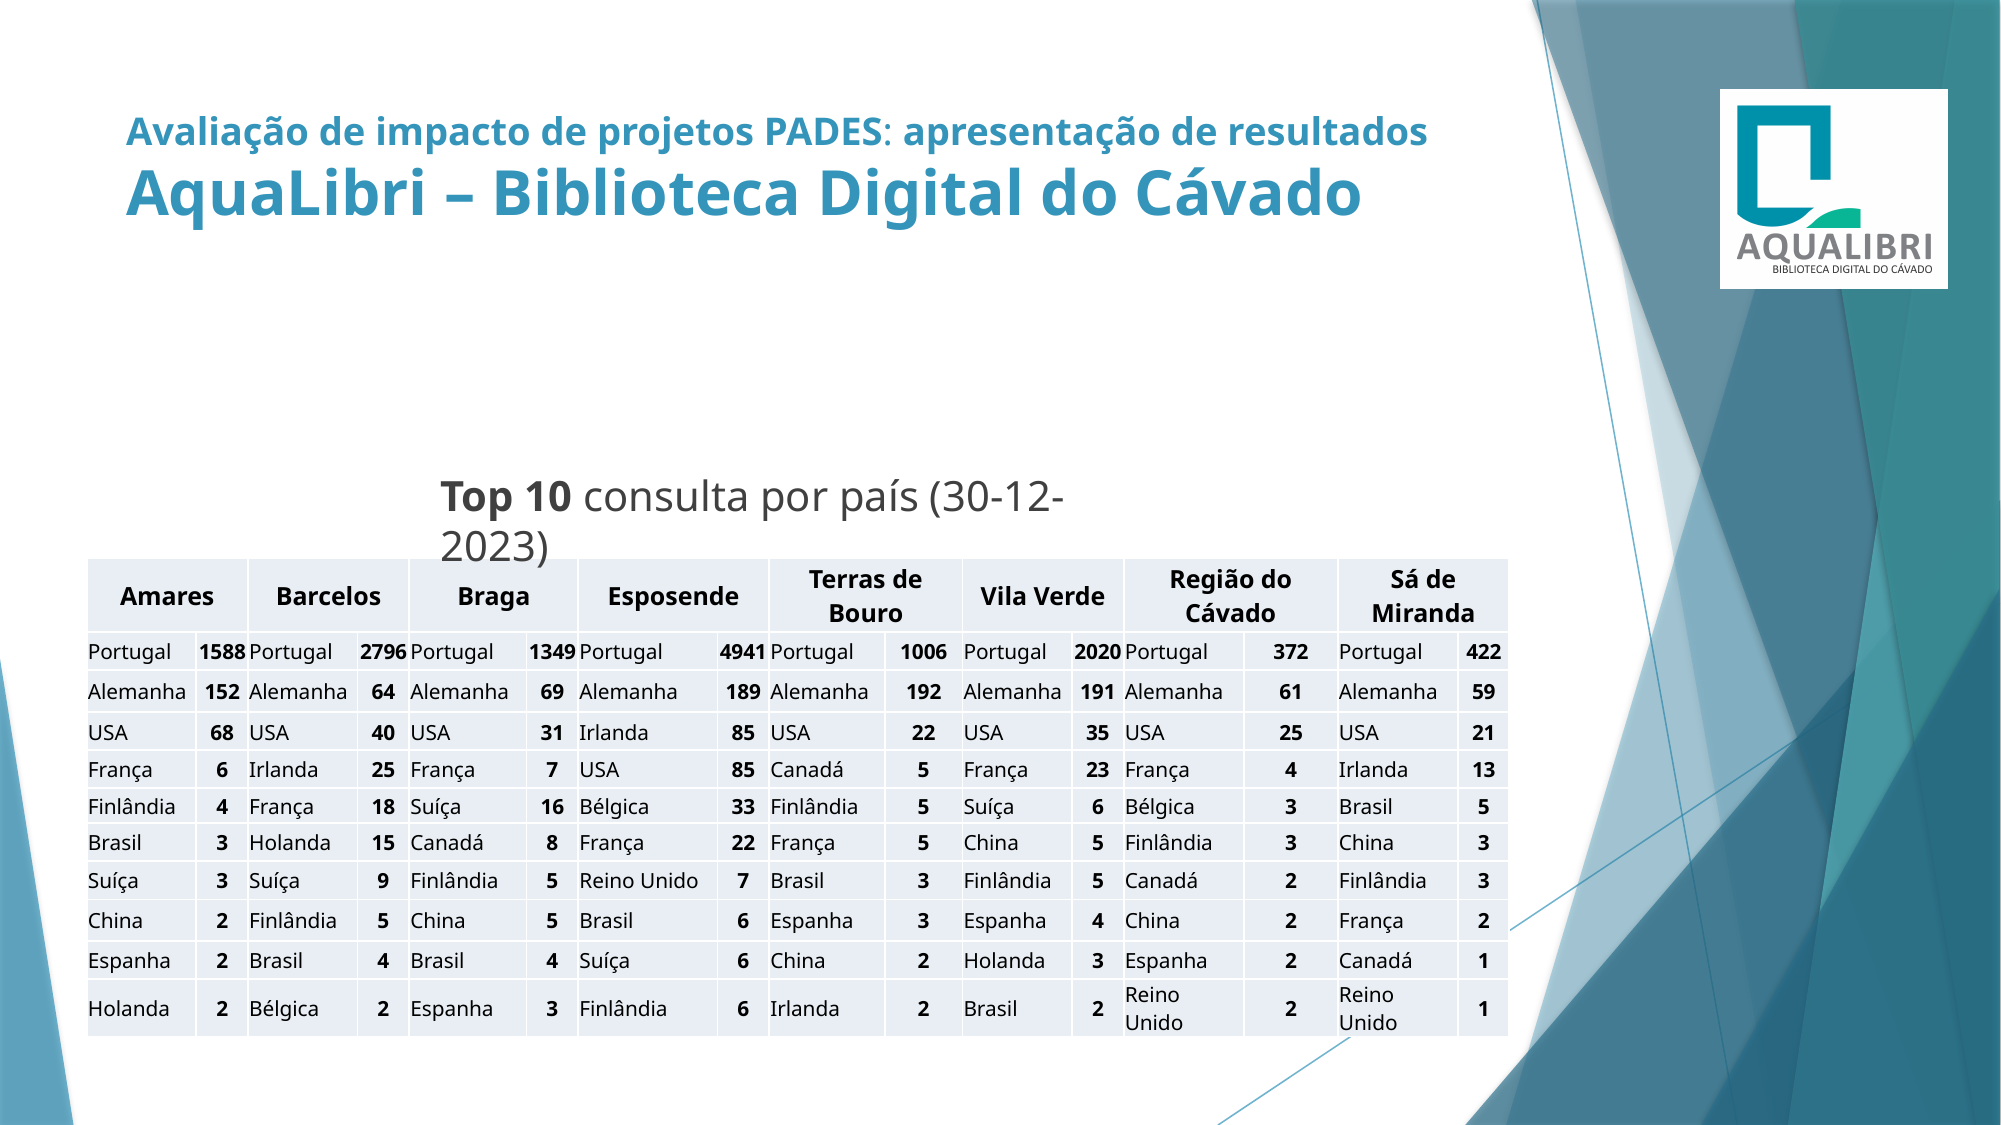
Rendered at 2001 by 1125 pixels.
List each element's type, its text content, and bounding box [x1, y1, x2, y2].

title Avaliação de impacto de projetos PADES: apresentação de resultados AquaLibri – Biblioteca Digital do Cávado [111, 99, 1522, 317]
table_cell Finlândia [579, 980, 717, 1036]
table_cell China [1339, 824, 1457, 860]
table_cell 5 [1073, 824, 1123, 860]
table_cell Finlândia [249, 900, 357, 940]
table_cell 68 [197, 713, 247, 749]
table_cell França [410, 751, 526, 787]
table_cell 1 [1459, 980, 1508, 1036]
table_cell 2 [197, 942, 247, 978]
table_cell Holanda [963, 942, 1071, 978]
table_cell Finlândia [1339, 862, 1457, 899]
table_cell 15 [358, 824, 408, 860]
table_cell Espanha [88, 942, 195, 978]
table_cell 3 [1459, 862, 1508, 899]
table_cell 3 [1459, 824, 1508, 860]
table_cell 69 [527, 671, 577, 711]
table_cell 2 [197, 900, 247, 940]
table_cell Brasil [88, 824, 195, 860]
table_cell Canadá [410, 824, 526, 860]
table_cell 3 [197, 862, 247, 899]
table_cell Suíça [249, 862, 357, 899]
table_header Região do Cávado [1125, 559, 1337, 631]
table_cell 4 [358, 942, 408, 978]
table_cell Holanda [249, 824, 357, 860]
table_cell 5 [1459, 789, 1508, 822]
table_cell 22 [886, 713, 962, 749]
table_cell Finlândia [1125, 824, 1243, 860]
table_cell Irlanda [770, 980, 884, 1036]
table_cell França [1339, 900, 1457, 940]
table_cell Portugal [1125, 633, 1243, 669]
table_cell 1006 [886, 633, 962, 669]
table_cell Irlanda [579, 713, 717, 749]
table_cell Portugal [579, 633, 717, 669]
table_cell 22 [718, 824, 768, 860]
table_cell 1349 [527, 633, 577, 669]
table_cell 2 [1245, 980, 1337, 1036]
table_cell Finlândia [770, 789, 884, 822]
table_cell França [770, 824, 884, 860]
table_cell 2 [358, 980, 408, 1036]
table_cell Finlândia [88, 789, 195, 822]
table_cell 61 [1245, 671, 1337, 711]
table_cell Alemanha [249, 671, 357, 711]
table_cell Alemanha [410, 671, 526, 711]
table_cell 3 [1245, 824, 1337, 860]
table_cell 7 [718, 862, 768, 899]
table_cell 59 [1459, 671, 1508, 711]
table_cell 2 [1459, 900, 1508, 940]
table_header Vila Verde [963, 578, 1123, 631]
text_box Top 10 consulta por país (30-12-2023) [425, 462, 1171, 578]
table_cell 189 [718, 671, 768, 711]
table_cell 2 [1245, 900, 1337, 940]
table_cell China [1125, 900, 1243, 940]
table_cell 4 [1245, 751, 1337, 787]
picture [1720, 89, 1948, 290]
table_cell 9 [358, 862, 408, 899]
table_cell 3 [197, 824, 247, 860]
table_cell 13 [1459, 751, 1508, 787]
table_cell Reino Unido [1339, 980, 1457, 1036]
table_cell USA [770, 713, 884, 749]
table_cell 7 [527, 751, 577, 787]
table_cell 2796 [358, 633, 408, 669]
table_cell Brasil [1339, 789, 1457, 822]
table_cell 40 [358, 713, 408, 749]
table_cell Brasil [770, 862, 884, 899]
table_cell Alemanha [88, 671, 195, 711]
table_cell 21 [1459, 713, 1508, 749]
table_cell França [963, 751, 1071, 787]
table_cell França [88, 751, 195, 787]
table_cell Reino Unido [1125, 980, 1243, 1036]
table_cell China [410, 900, 526, 940]
table_cell 3 [886, 900, 962, 940]
table_cell 6 [197, 751, 247, 787]
table_cell 64 [358, 671, 408, 711]
table_cell 5 [527, 862, 577, 899]
table_cell 2 [197, 980, 247, 1036]
table_cell 4 [1073, 900, 1123, 940]
table_cell Suíça [88, 862, 195, 899]
table_cell 5 [1073, 862, 1123, 899]
table_cell Holanda [88, 980, 195, 1036]
table_cell 5 [527, 900, 577, 940]
table_cell Irlanda [1339, 751, 1457, 787]
table_cell Alemanha [1125, 671, 1243, 711]
table_cell 3 [527, 980, 577, 1036]
table_cell 2 [1245, 942, 1337, 978]
table_cell Canadá [770, 751, 884, 787]
table_cell 6 [718, 900, 768, 940]
table_cell 6 [718, 980, 768, 1036]
table_cell Brasil [579, 900, 717, 940]
table_cell China [88, 900, 195, 940]
table_cell 3 [1245, 789, 1337, 822]
table_cell 6 [718, 942, 768, 978]
table_cell 25 [358, 751, 408, 787]
table_header Braga [410, 559, 577, 631]
table_cell Alemanha [579, 671, 717, 711]
table_cell 4 [197, 789, 247, 822]
table_cell 23 [1073, 751, 1123, 787]
table_cell 4941 [718, 633, 768, 669]
table_cell USA [1125, 713, 1243, 749]
table_cell 5 [886, 789, 962, 822]
table_cell Bélgica [579, 789, 717, 822]
table_cell 8 [527, 824, 577, 860]
table_cell 2020 [1073, 633, 1123, 669]
table_cell Espanha [770, 900, 884, 940]
table_cell 25 [1245, 713, 1337, 749]
table_cell 422 [1459, 633, 1508, 669]
table_cell 2 [886, 942, 962, 978]
table_cell 3 [1073, 942, 1123, 978]
table_cell 85 [718, 751, 768, 787]
table_cell China [770, 942, 884, 978]
table_cell 192 [886, 671, 962, 711]
table_cell Alemanha [963, 671, 1071, 711]
table_cell França [249, 789, 357, 822]
table_cell Alemanha [1339, 671, 1457, 711]
table_cell Finlândia [963, 862, 1071, 899]
table_cell Portugal [770, 633, 884, 669]
table_cell 35 [1073, 713, 1123, 749]
table_cell 1588 [197, 633, 247, 669]
table_cell Suíça [579, 942, 717, 978]
table_cell Suíça [410, 789, 526, 822]
table_cell Portugal [963, 633, 1071, 669]
table_cell 5 [358, 900, 408, 940]
table_cell França [579, 824, 717, 860]
table_cell Espanha [410, 980, 526, 1036]
table_cell 1 [1459, 942, 1508, 978]
table_cell Suíça [963, 789, 1071, 822]
table_cell Portugal [249, 633, 357, 669]
table_cell Reino Unido [579, 862, 717, 899]
table_cell Brasil [249, 942, 357, 978]
table_cell 5 [886, 751, 962, 787]
table_header Terras de Bouro [770, 578, 962, 631]
table_cell USA [410, 713, 526, 749]
table_cell USA [579, 751, 717, 787]
table_cell 6 [1073, 789, 1123, 822]
table_cell 33 [718, 789, 768, 822]
table_header Amares [88, 559, 247, 631]
table_cell Brasil [963, 980, 1071, 1036]
table_header Barcelos [249, 559, 408, 631]
table_cell China [963, 824, 1071, 860]
table_header Sá de Miranda [1339, 559, 1508, 631]
table_cell 85 [718, 713, 768, 749]
table_cell Canadá [1125, 862, 1243, 899]
table_cell 5 [886, 824, 962, 860]
table_cell 2 [1245, 862, 1337, 899]
table_cell 4 [527, 942, 577, 978]
table_cell Finlândia [410, 862, 526, 899]
table_cell 18 [358, 789, 408, 822]
table_cell USA [1339, 713, 1457, 749]
table_cell 2 [886, 980, 962, 1036]
table_cell Espanha [963, 900, 1071, 940]
table_cell 372 [1245, 633, 1337, 669]
table_cell 3 [886, 862, 962, 899]
table_cell Irlanda [249, 751, 357, 787]
table_cell Alemanha [770, 671, 884, 711]
table_cell 31 [527, 713, 577, 749]
table_cell 2 [1073, 980, 1123, 1036]
table_cell 152 [197, 671, 247, 711]
table_cell Canadá [1339, 942, 1457, 978]
table_cell Portugal [88, 633, 195, 669]
table_cell USA [88, 713, 195, 749]
table_cell França [1125, 751, 1243, 787]
table_cell 16 [527, 789, 577, 822]
table_header Esposende [579, 578, 768, 631]
table_cell Brasil [410, 942, 526, 978]
table_cell Portugal [1339, 633, 1457, 669]
table_cell USA [963, 713, 1071, 749]
table_cell Espanha [1125, 942, 1243, 978]
table_cell Portugal [410, 633, 526, 669]
table_cell Bélgica [1125, 789, 1243, 822]
table_cell USA [249, 713, 357, 749]
table_cell 191 [1073, 671, 1123, 711]
table_cell Bélgica [249, 980, 357, 1036]
